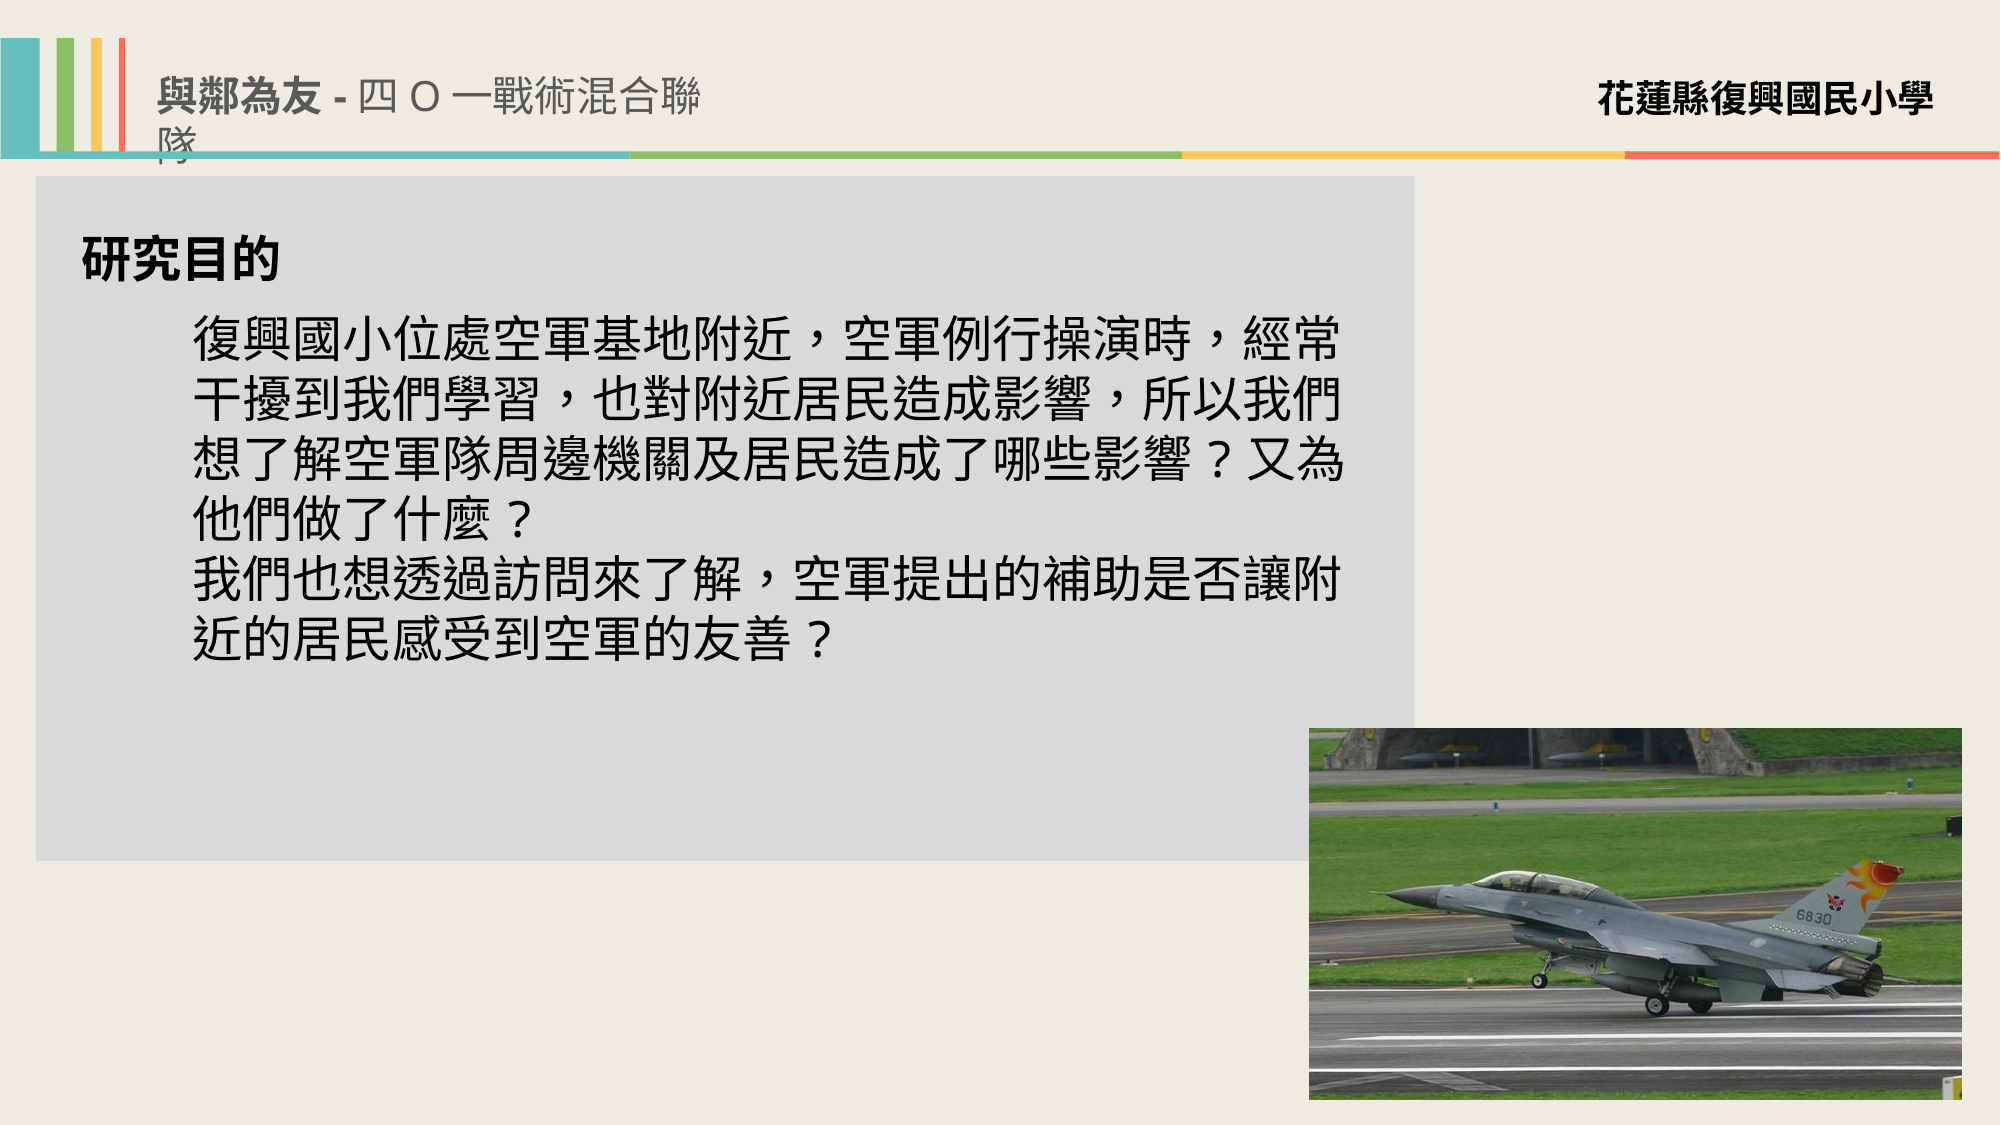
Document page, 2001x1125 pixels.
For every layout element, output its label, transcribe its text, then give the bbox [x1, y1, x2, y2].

picture [1309, 728, 1962, 1100]
text_box 復興國小位處空軍基地附近，空軍例行操演時，經常干擾到我們學習，也對附近居民造成影響，所以我們想了解空軍隊周邊機關及居民造成了哪些影響?又為他們做了什麼? 我們也想透過訪問來了解，空軍提出的補助是否讓附近的居民感受到空軍的友善? [177, 299, 1388, 675]
text_box 與鄰為友-四O一戰術混合聯隊 [141, 159, 739, 175]
text_box 研究目的 [66, 189, 401, 295]
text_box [0, 151, 2000, 159]
text_box [35, 175, 1416, 862]
text_box 花蓮縣復興國民小學 [1583, 67, 1963, 127]
text_box 與鄰為友-四O一戰術混合聯隊 [141, 62, 739, 151]
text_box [0, 38, 126, 151]
